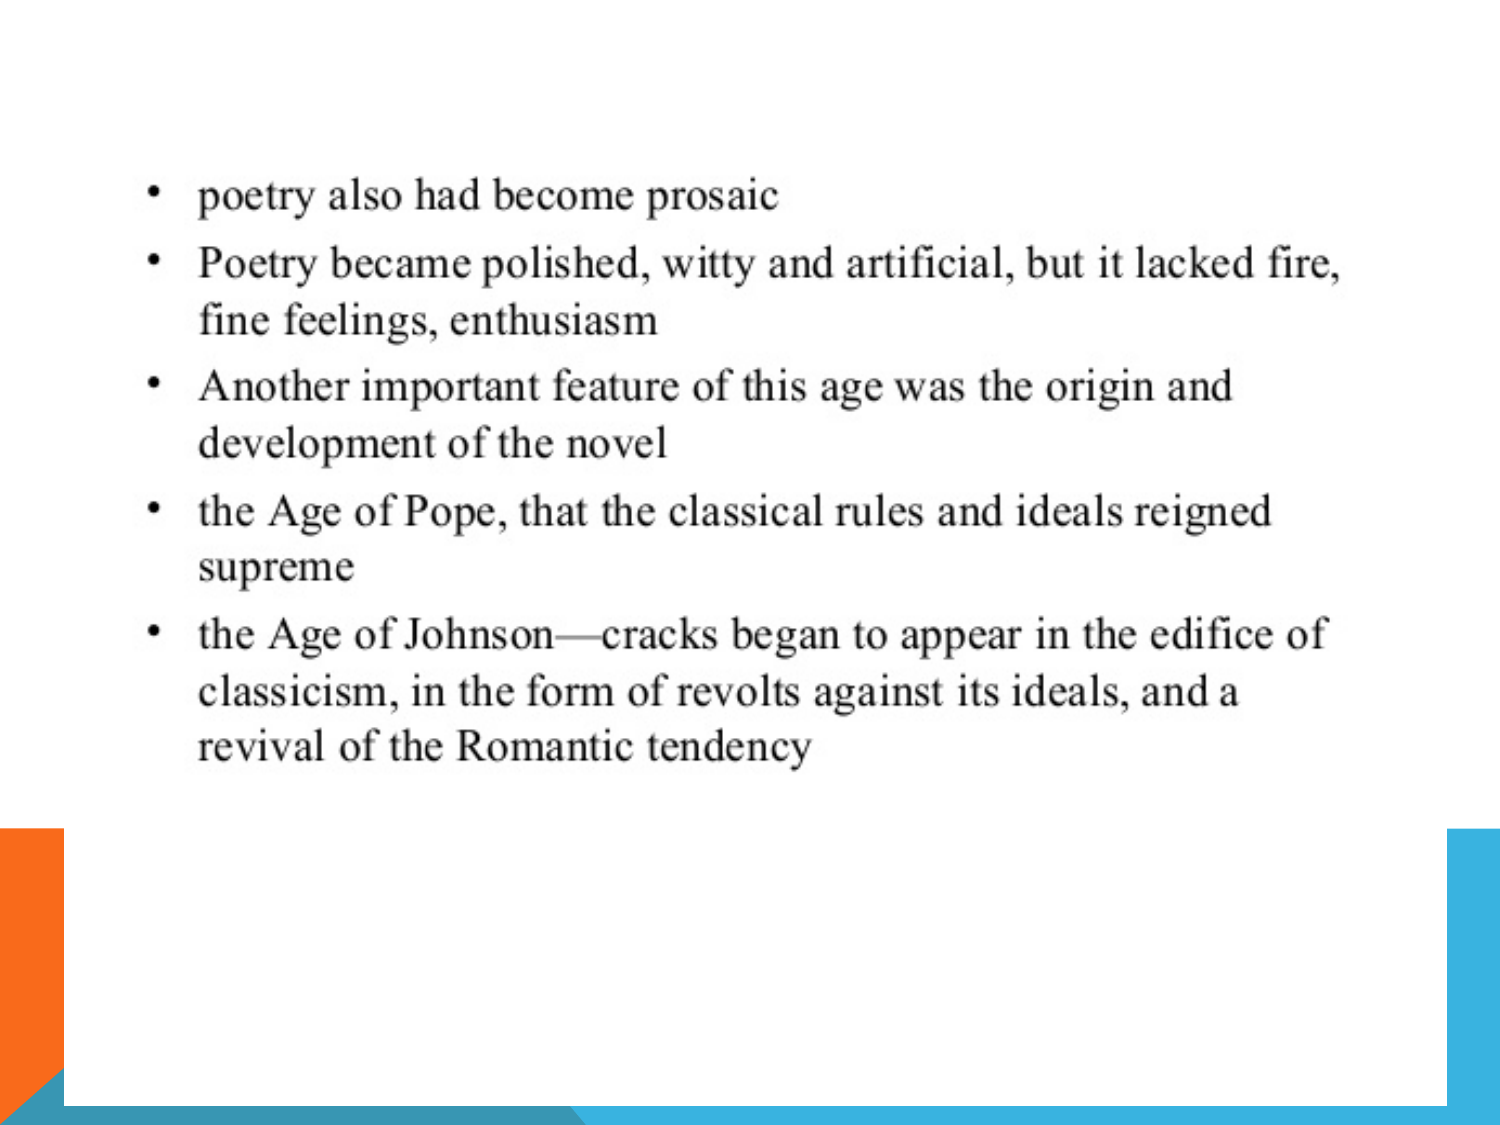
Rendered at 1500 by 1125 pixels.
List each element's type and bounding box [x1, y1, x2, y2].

picture [64, 54, 1448, 1107]
